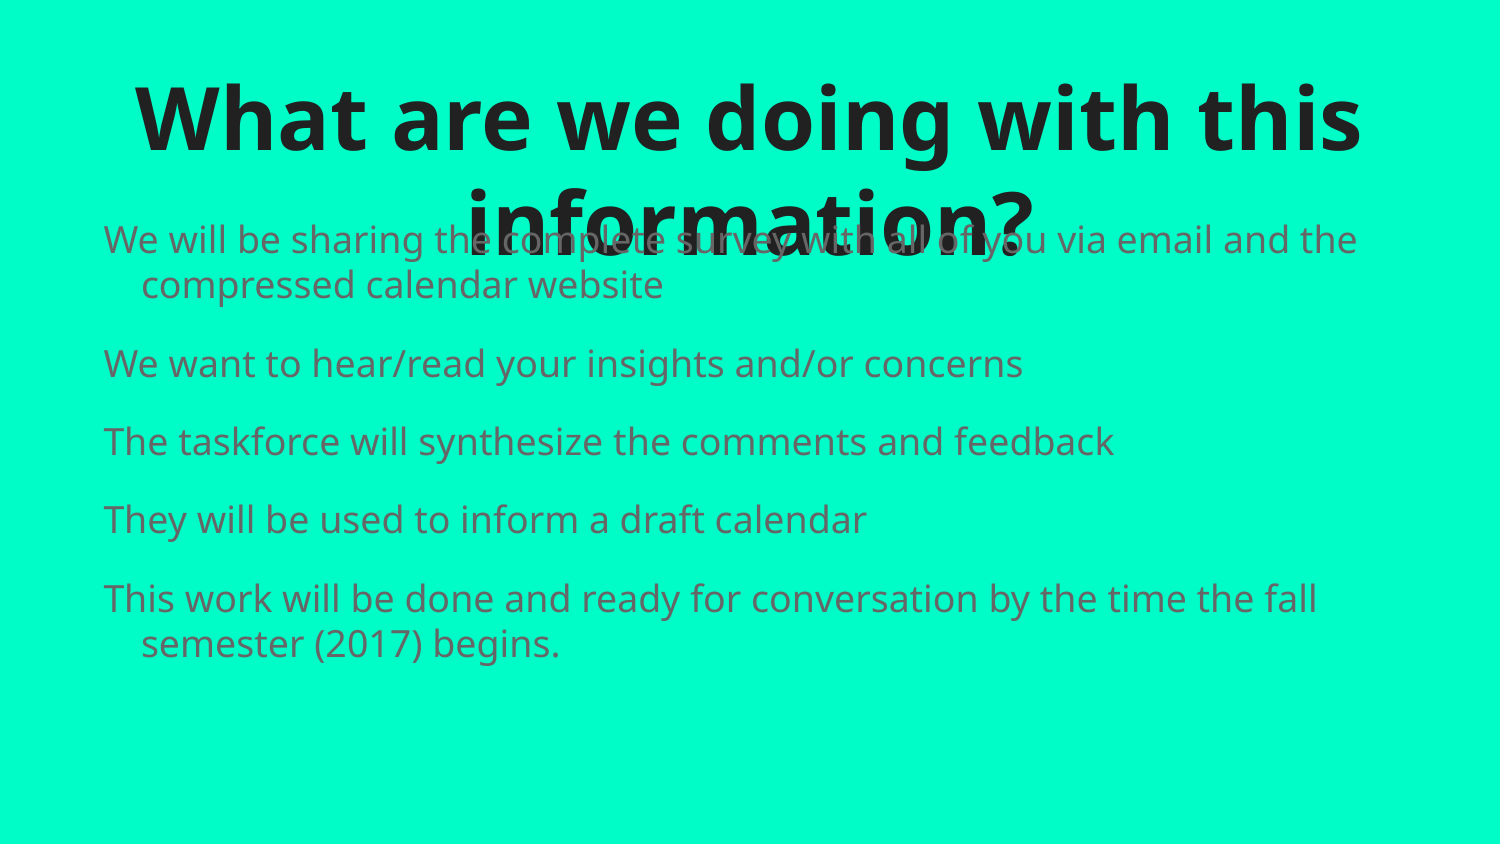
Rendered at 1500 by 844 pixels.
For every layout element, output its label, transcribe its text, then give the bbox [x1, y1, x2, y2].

title What are we doing with this information? [51, 48, 1449, 180]
list We will be sharing the complete survey with all of you via email and the compressed calendar website We want to hear/read your insights and/or concerns The taskforce will synthesize the comments and feedback They will be used to inform a draft calendar This work will be done and ready for conversation by the time the fall semester (2017) begins. [51, 201, 1449, 750]
